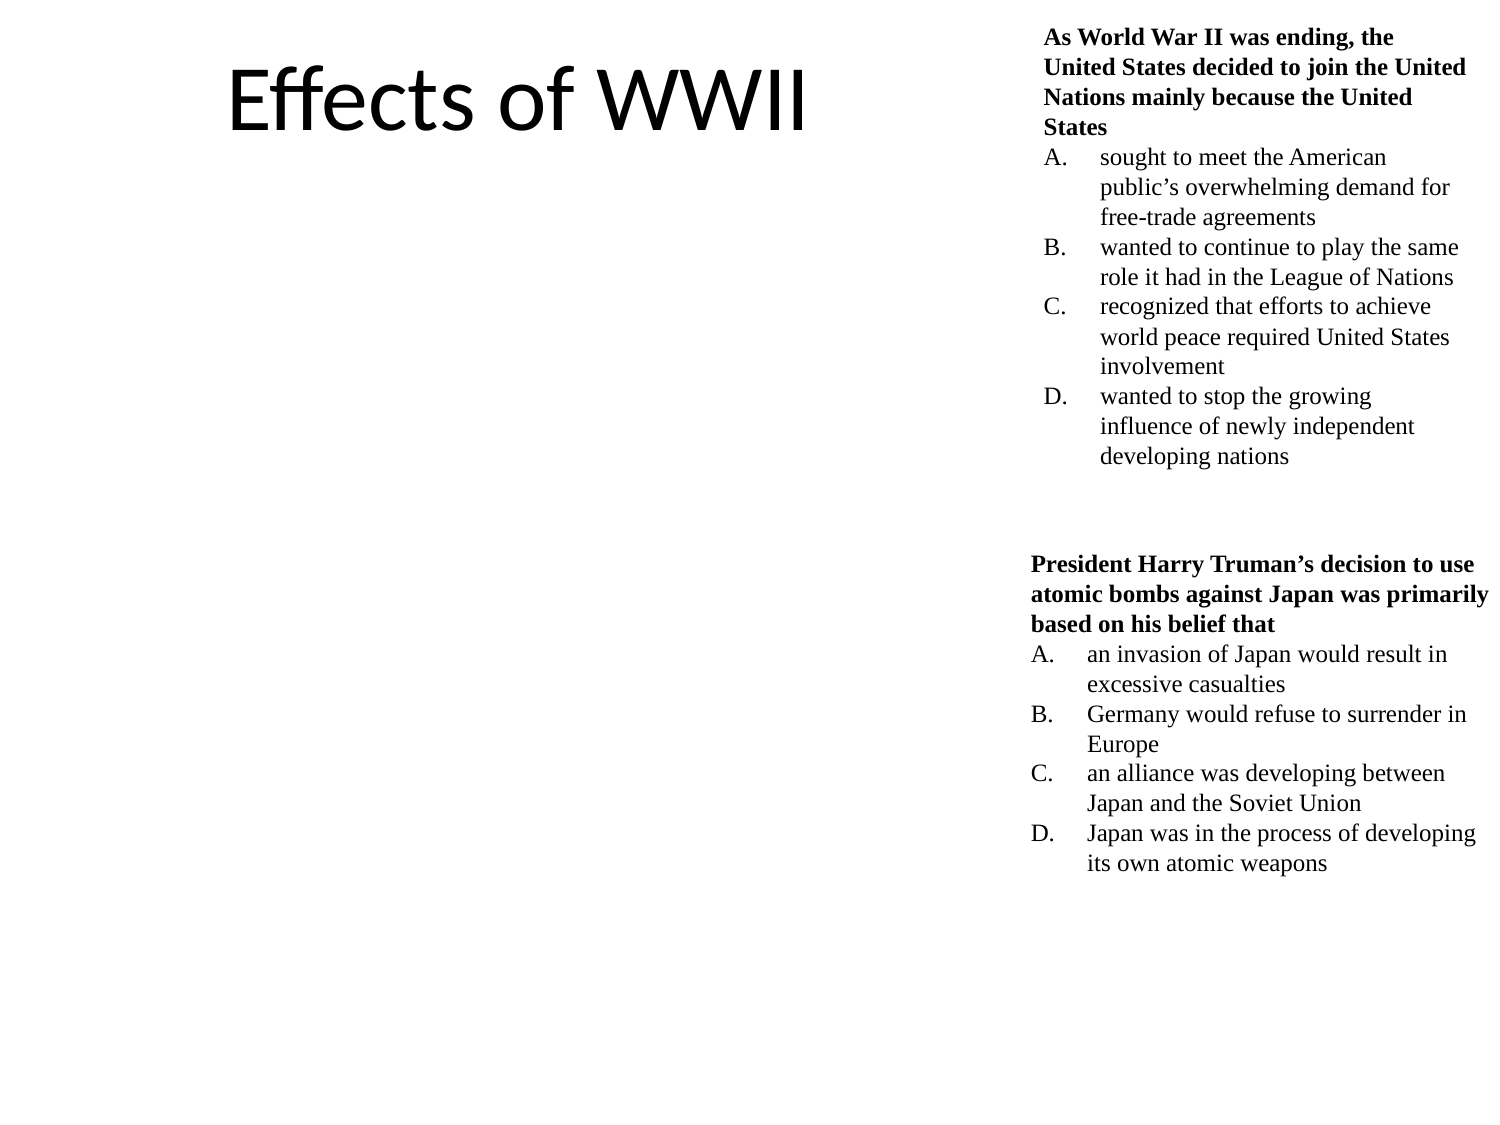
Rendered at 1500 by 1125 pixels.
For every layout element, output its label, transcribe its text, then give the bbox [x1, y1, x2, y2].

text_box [15, 13, 1016, 899]
text_box President Harry Truman’s decision to use atomic bombs against Japan was primarily based on his belief that an invasion of Japan would result in excessive casualties Germany would refuse to surrender in Europe an alliance was developing between Japan and the Soviet Union Japan was in the process of developing its own atomic weapons [1016, 539, 1500, 885]
text_box As World War II was ending, the United States decided to join the United Nations mainly because the United States sought to meet the American public’s overwhelming demand for free-trade agreements wanted to continue to play the same role it had in the League of Nations recognized that efforts to achieve world peace required United States involvement wanted to stop the growing influence of newly independent developing nations [1028, 13, 1484, 477]
